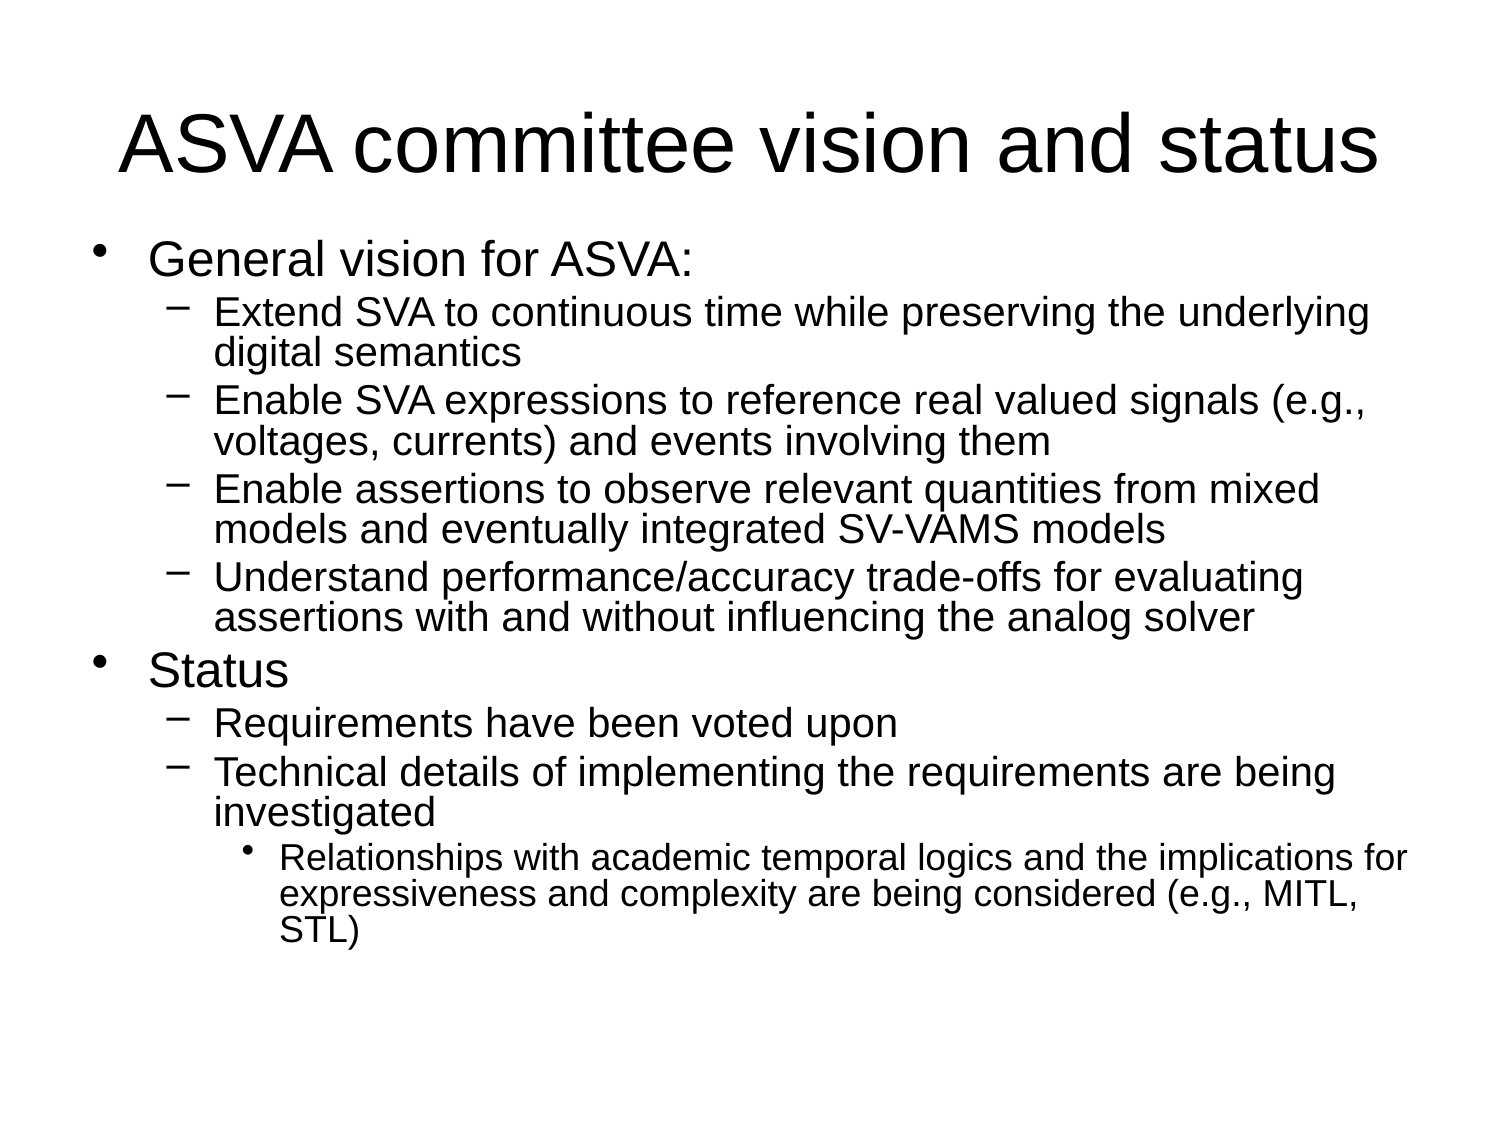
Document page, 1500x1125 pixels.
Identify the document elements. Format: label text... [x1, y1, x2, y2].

list General vision for ASVA: Extend SVA to continuous time while preserving the underlying digital semantics Enable SVA expressions to reference real valued signals (e.g., voltages, currents) and events involving them Enable assertions to observe relevant quantities from mixed models and eventually integrated SV-VAMS models Understand performance/accuracy trade-offs for evaluating assertions with and without influencing the analog solver Status Requirements have been voted upon Technical details of implementing the requirements are being investigated Relationships with academic temporal logics and the implications for expressiveness and complexity are being considered (e.g., MITL, STL) [74, 262, 1426, 1006]
title ASVA committee vision and status [74, 44, 1426, 233]
